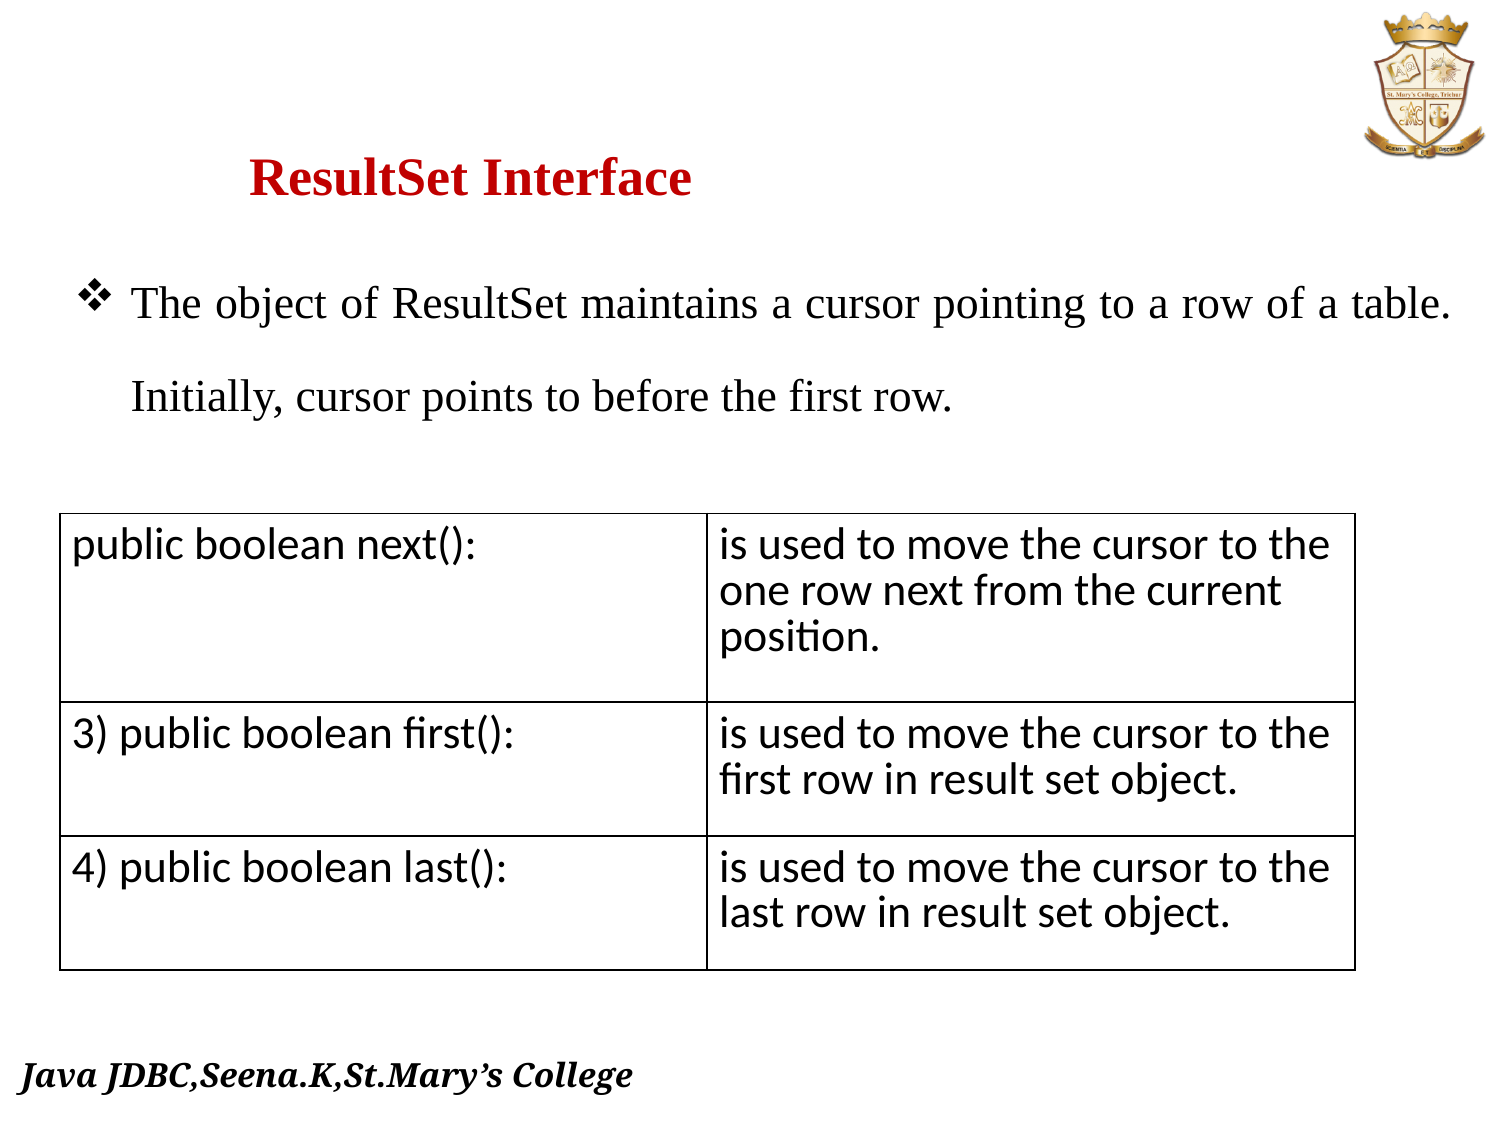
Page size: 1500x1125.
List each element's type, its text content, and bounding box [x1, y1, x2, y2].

table_cell 4) public boolean last(): [61, 837, 706, 969]
table_cell is used to move the cursor to the last row in result set object. [708, 837, 1354, 969]
table_header is used to move the cursor to the one row next from the current position. [708, 514, 1354, 701]
picture [1342, 0, 1500, 183]
text_box The object of ResultSet maintains a cursor pointing to a row of a table. Initially, cursor points to before the first row. [59, 226, 1469, 531]
table_header public boolean next(): [61, 514, 706, 701]
text_box Java JDBC,Seena.K,St.Mary’s College [6, 1046, 649, 1102]
text_box ResultSet Interface [178, 134, 1053, 214]
table_cell 3) public boolean first(): [61, 703, 706, 835]
table_cell is used to move the cursor to the first row in result set object. [708, 703, 1354, 835]
